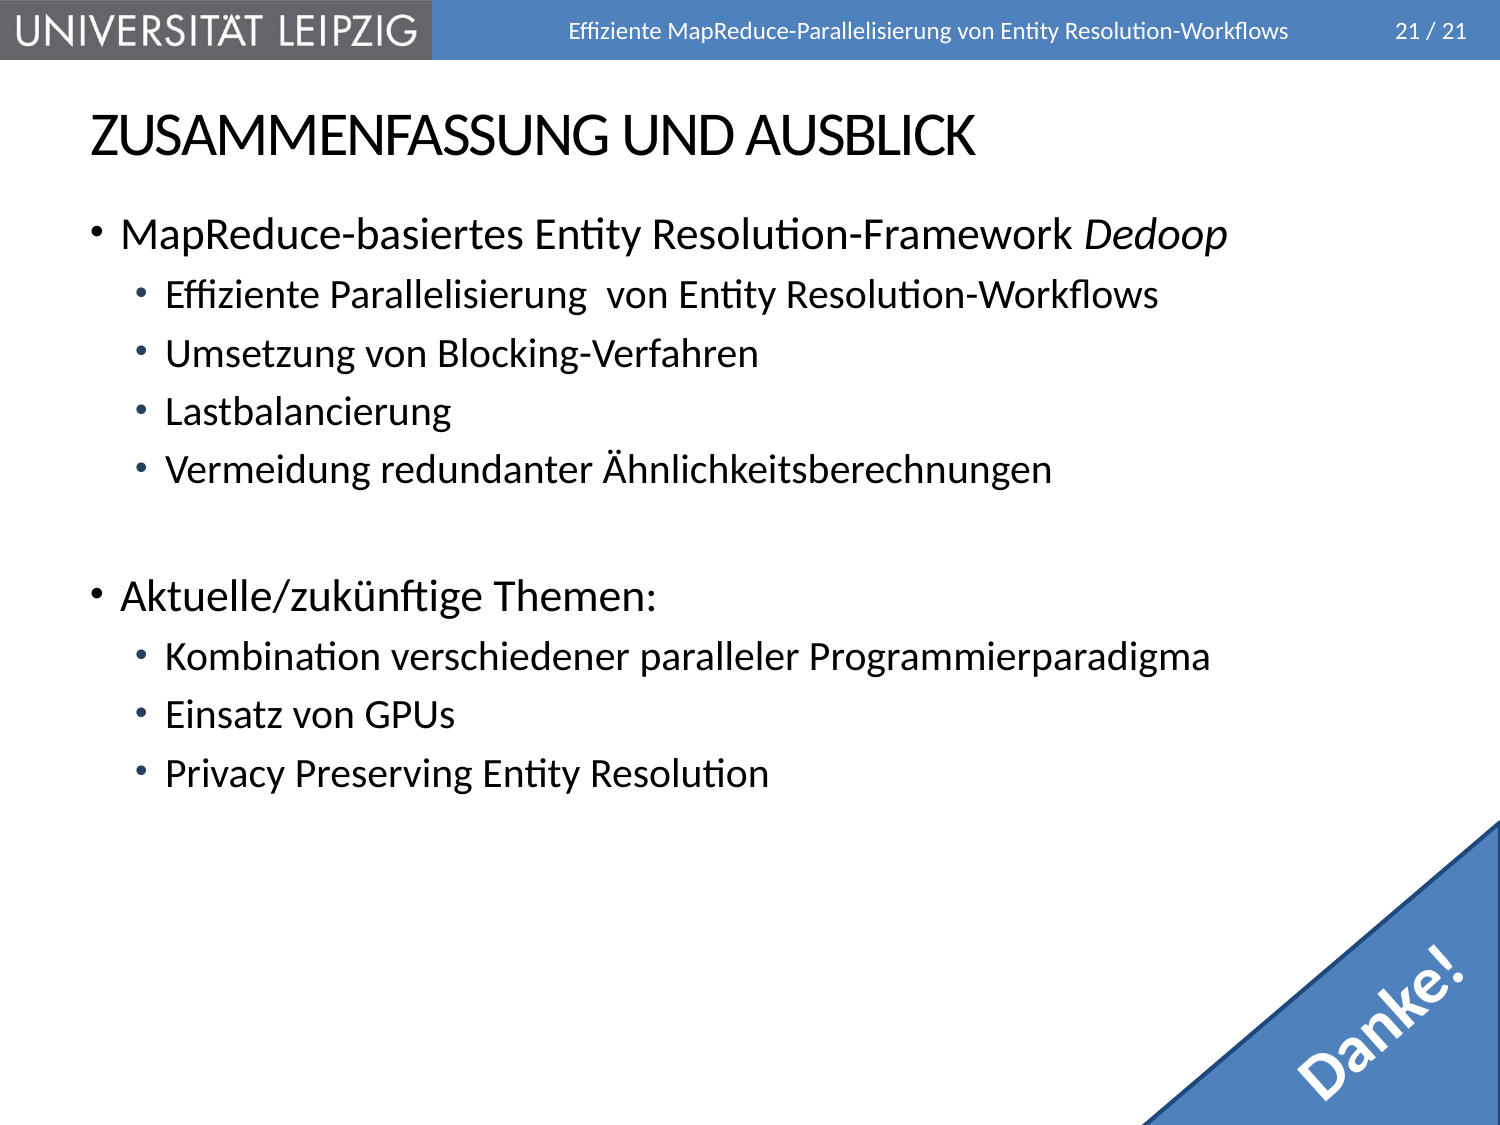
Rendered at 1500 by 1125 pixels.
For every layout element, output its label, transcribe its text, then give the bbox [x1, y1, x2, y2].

picture [0, 0, 432, 60]
title Zusammenfassung und Ausblick [75, 87, 1425, 173]
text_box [1139, 822, 1500, 1125]
list MapReduce-basiertes Entity Resolution-Framework Dedoop Effiziente Parallelisierung von Entity Resolution-Workflows Umsetzung von Blocking-Verfahren Lastbalancierung Vermeidung redundanter Ähnlichkeitsberechnungen Aktuelle/zukünftige Themen: Kombination verschiedener paralleler Programmierparadigma Einsatz von GPUs Privacy Preserving Entity Resolution [75, 196, 1425, 1063]
footer Effiziente MapReduce-Parallelisierung von Entity Resolution-Workflows [466, 7, 1306, 57]
